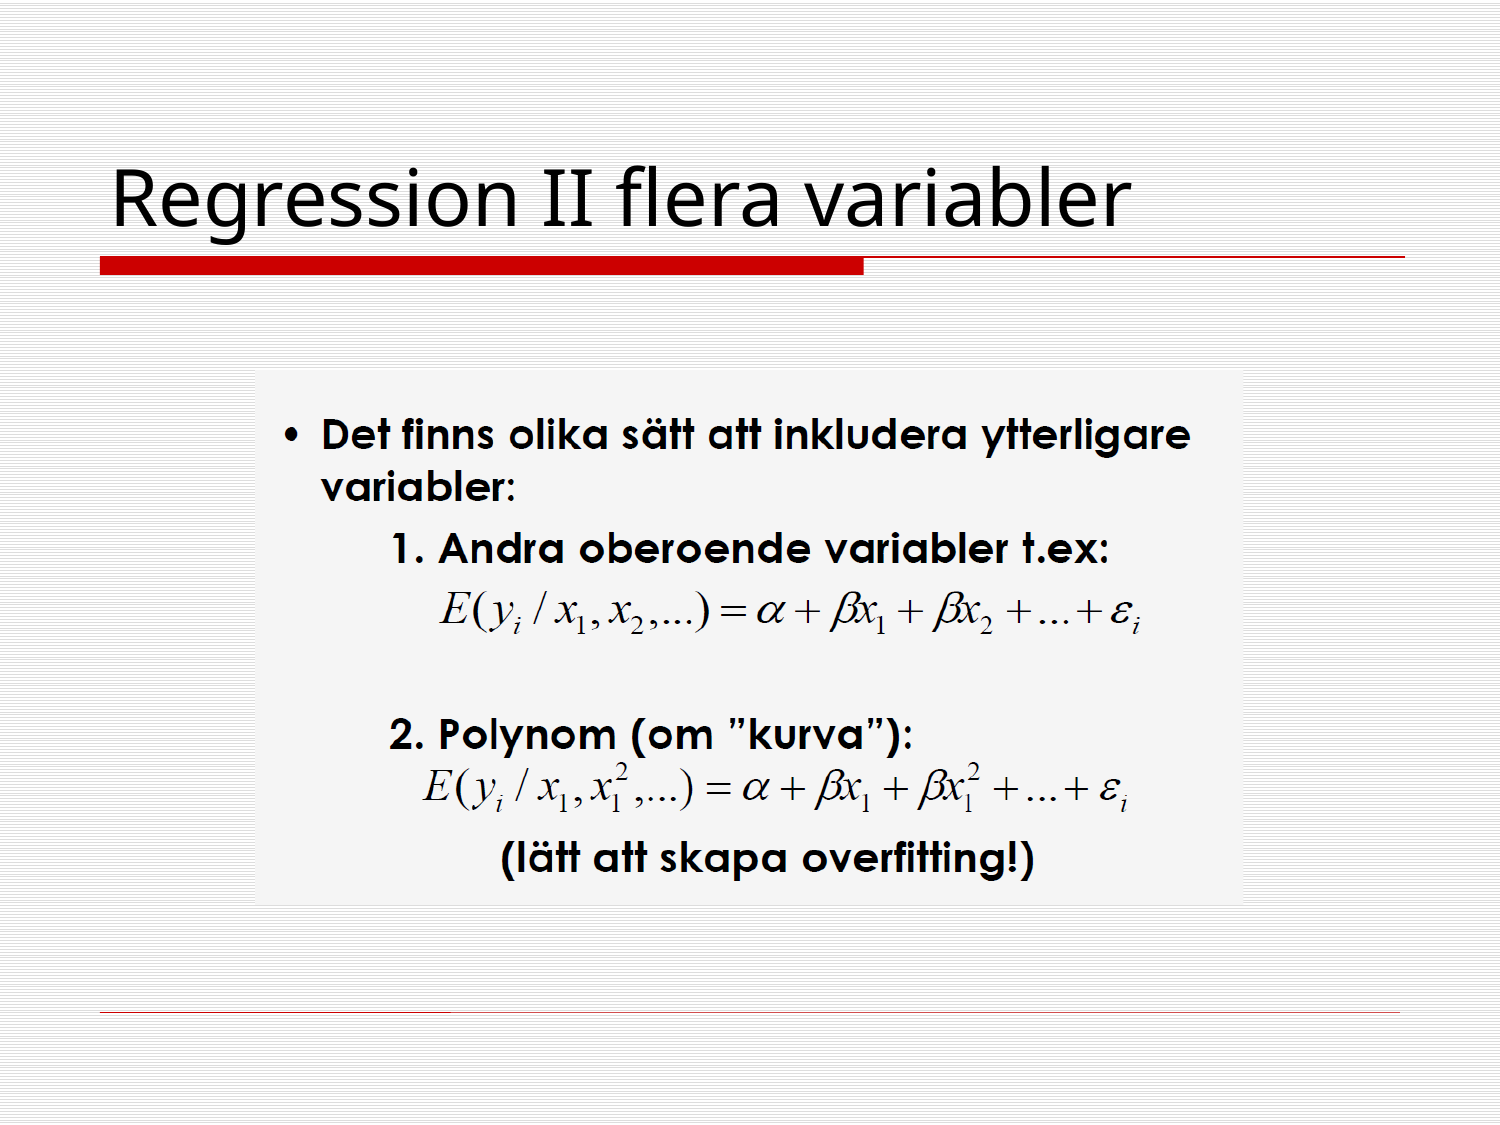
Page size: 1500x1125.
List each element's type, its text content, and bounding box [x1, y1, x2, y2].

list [254, 369, 1244, 905]
title Regression II flera variabler [94, 50, 1407, 250]
